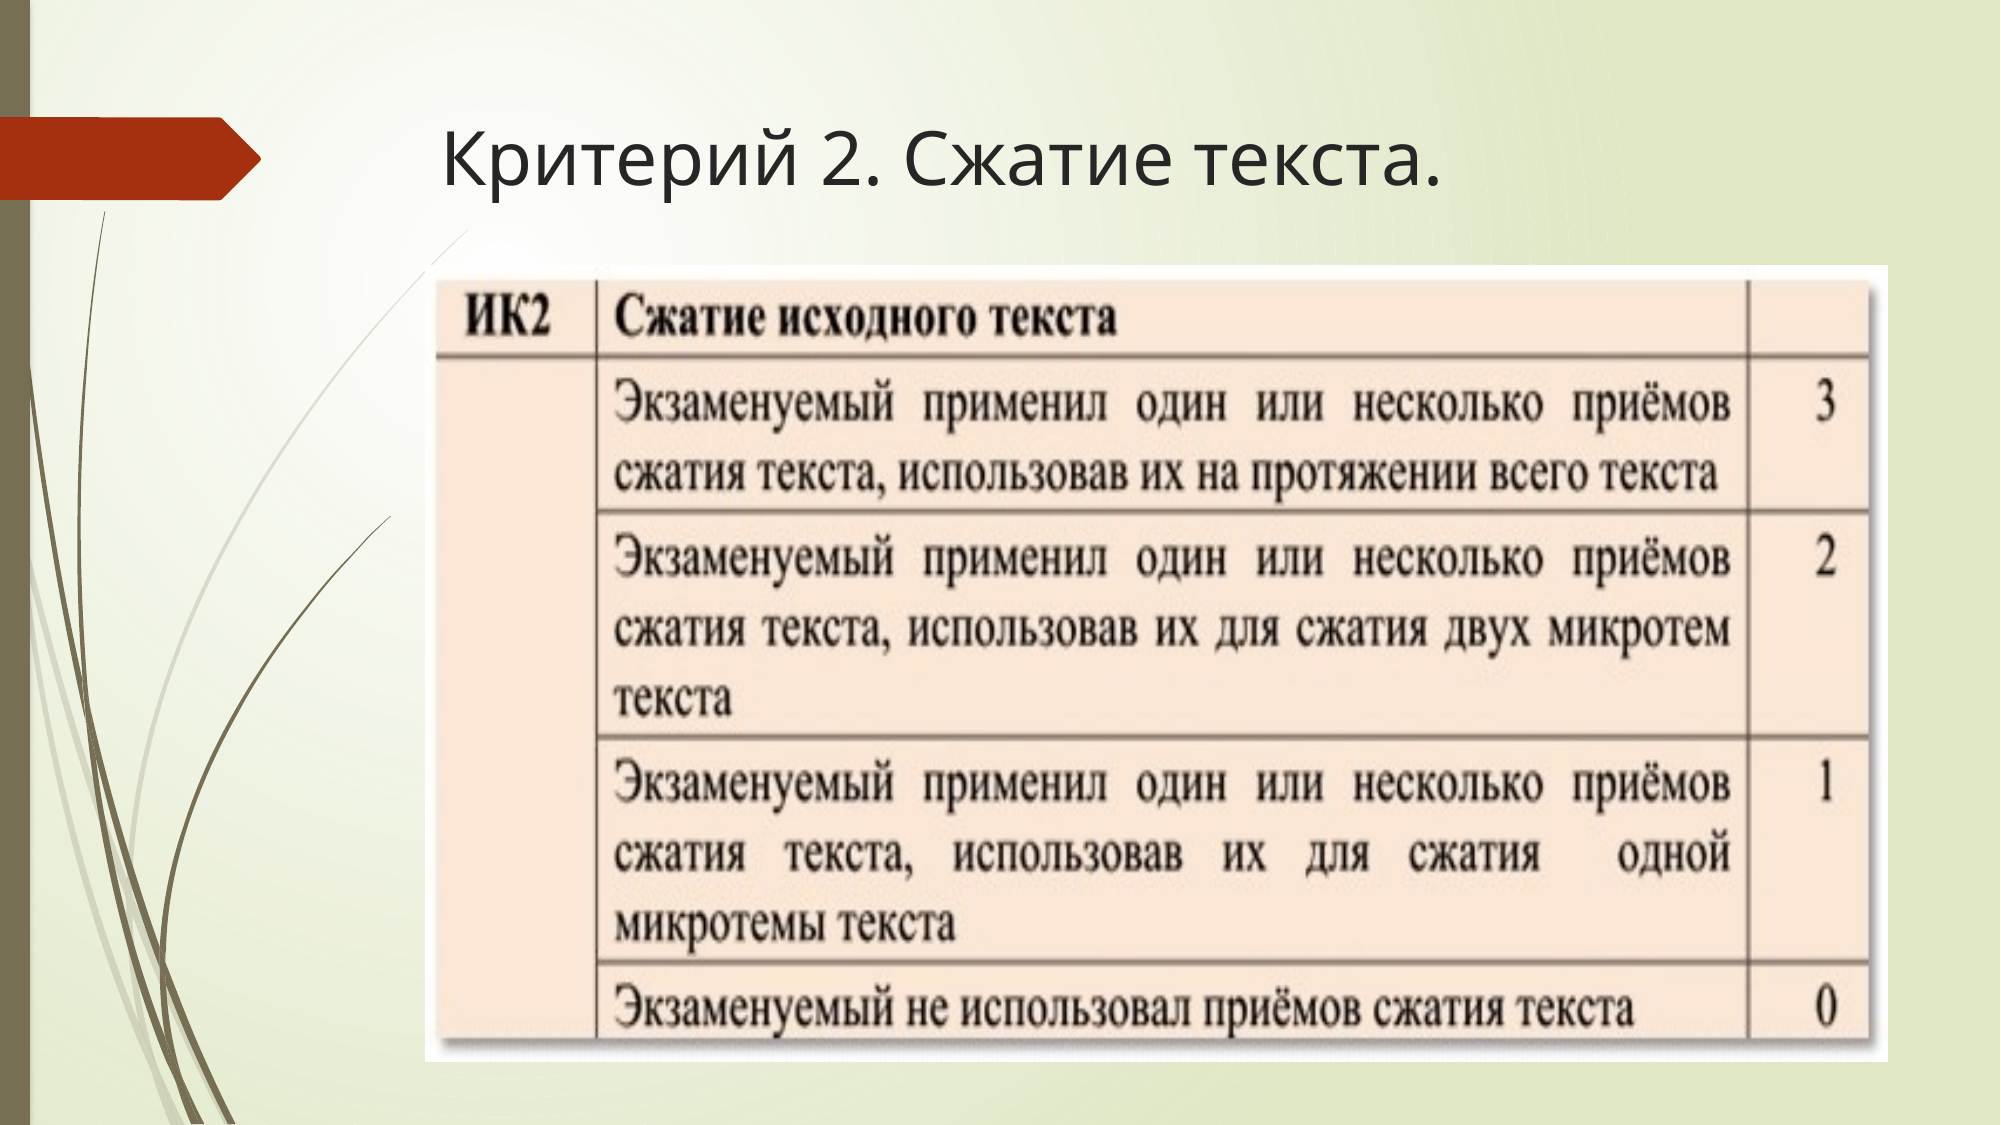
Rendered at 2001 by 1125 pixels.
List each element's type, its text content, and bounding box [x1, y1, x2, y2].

picture [425, 265, 1888, 1062]
title Критерий 2. Сжатие текста. [425, 102, 1888, 265]
